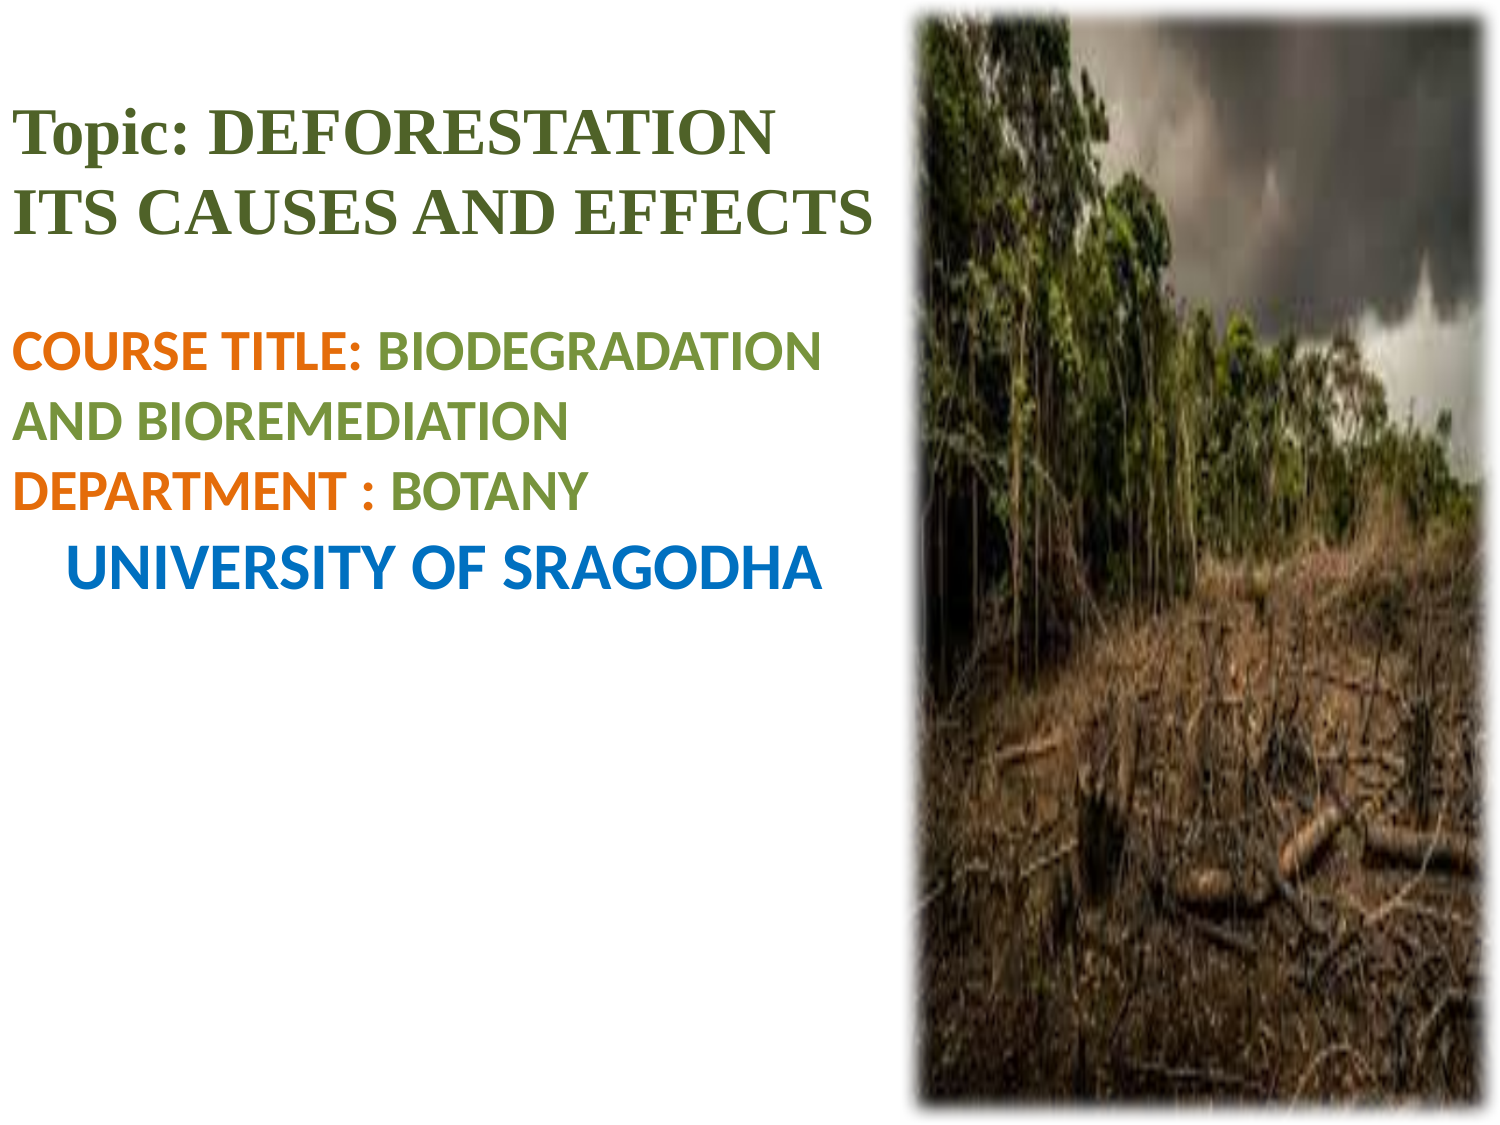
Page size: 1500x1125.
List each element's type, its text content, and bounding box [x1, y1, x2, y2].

subtitle COURSE TITLE: BIODEGRADATION AND BIOREMEDIATION DEPARTMENT : BOTANY UNIVERSITY OF SRAGODHA [12, 312, 863, 677]
picture [899, 0, 1500, 1125]
title Topic: DEFORESTATION ITS CAUSES AND EFFECTS [12, 87, 894, 275]
